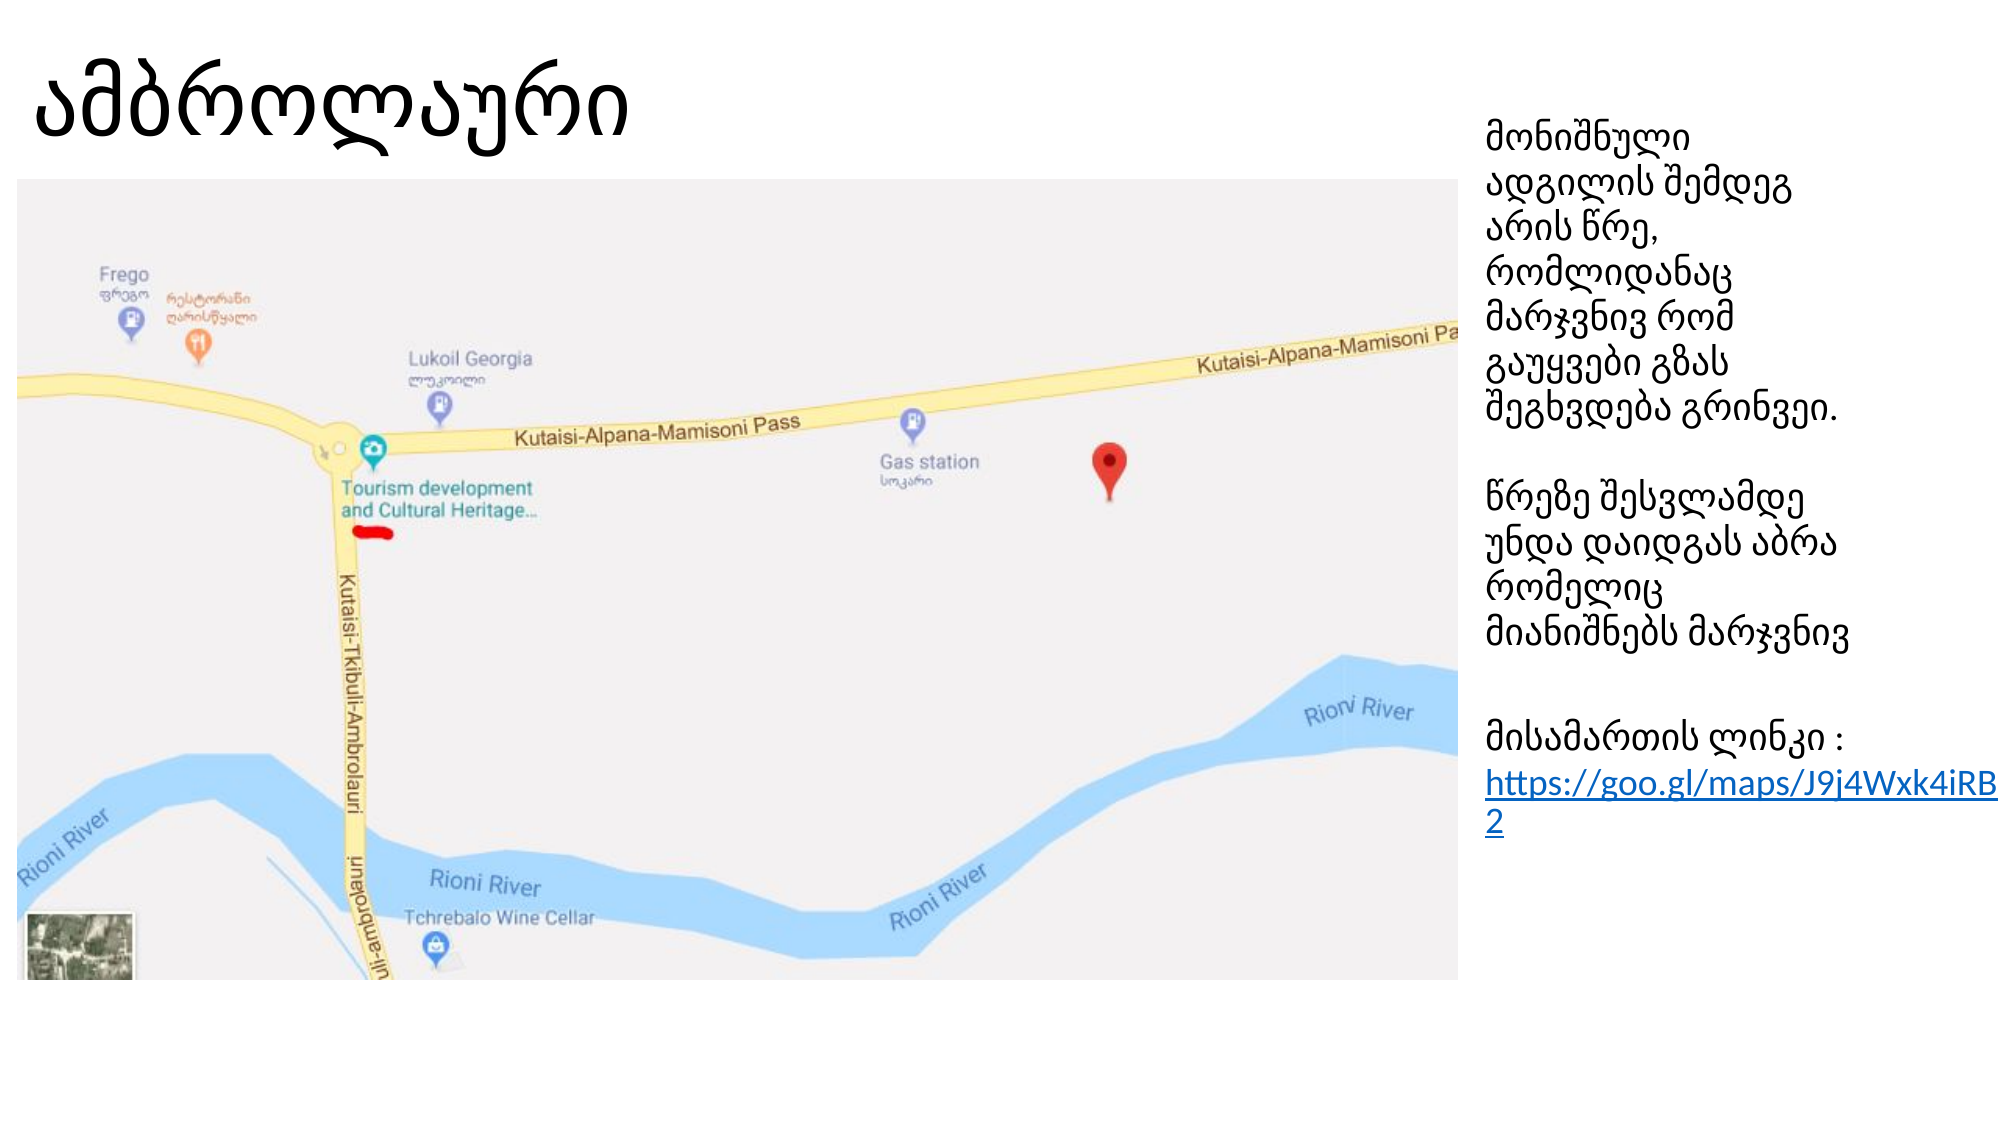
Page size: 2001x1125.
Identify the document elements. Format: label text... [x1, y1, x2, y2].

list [17, 179, 1458, 980]
title ამბროლაური [17, 4, 1743, 208]
text_box მონიშნული ადგილის შემდეგ არის წრე, რომლიდანაც მარჯვნივ რომ გაუყვები გზას შეგხვდება გრინვეი. წრეზე შესვლამდე უნდა დაიდგას აბრა რომელიც მიანიშნებს მარჯვნივ [1470, 105, 1875, 661]
text_box მისამართის ლინკი : https://goo.gl/maps/J9j4Wxk4iRB2 [1470, 705, 2000, 811]
